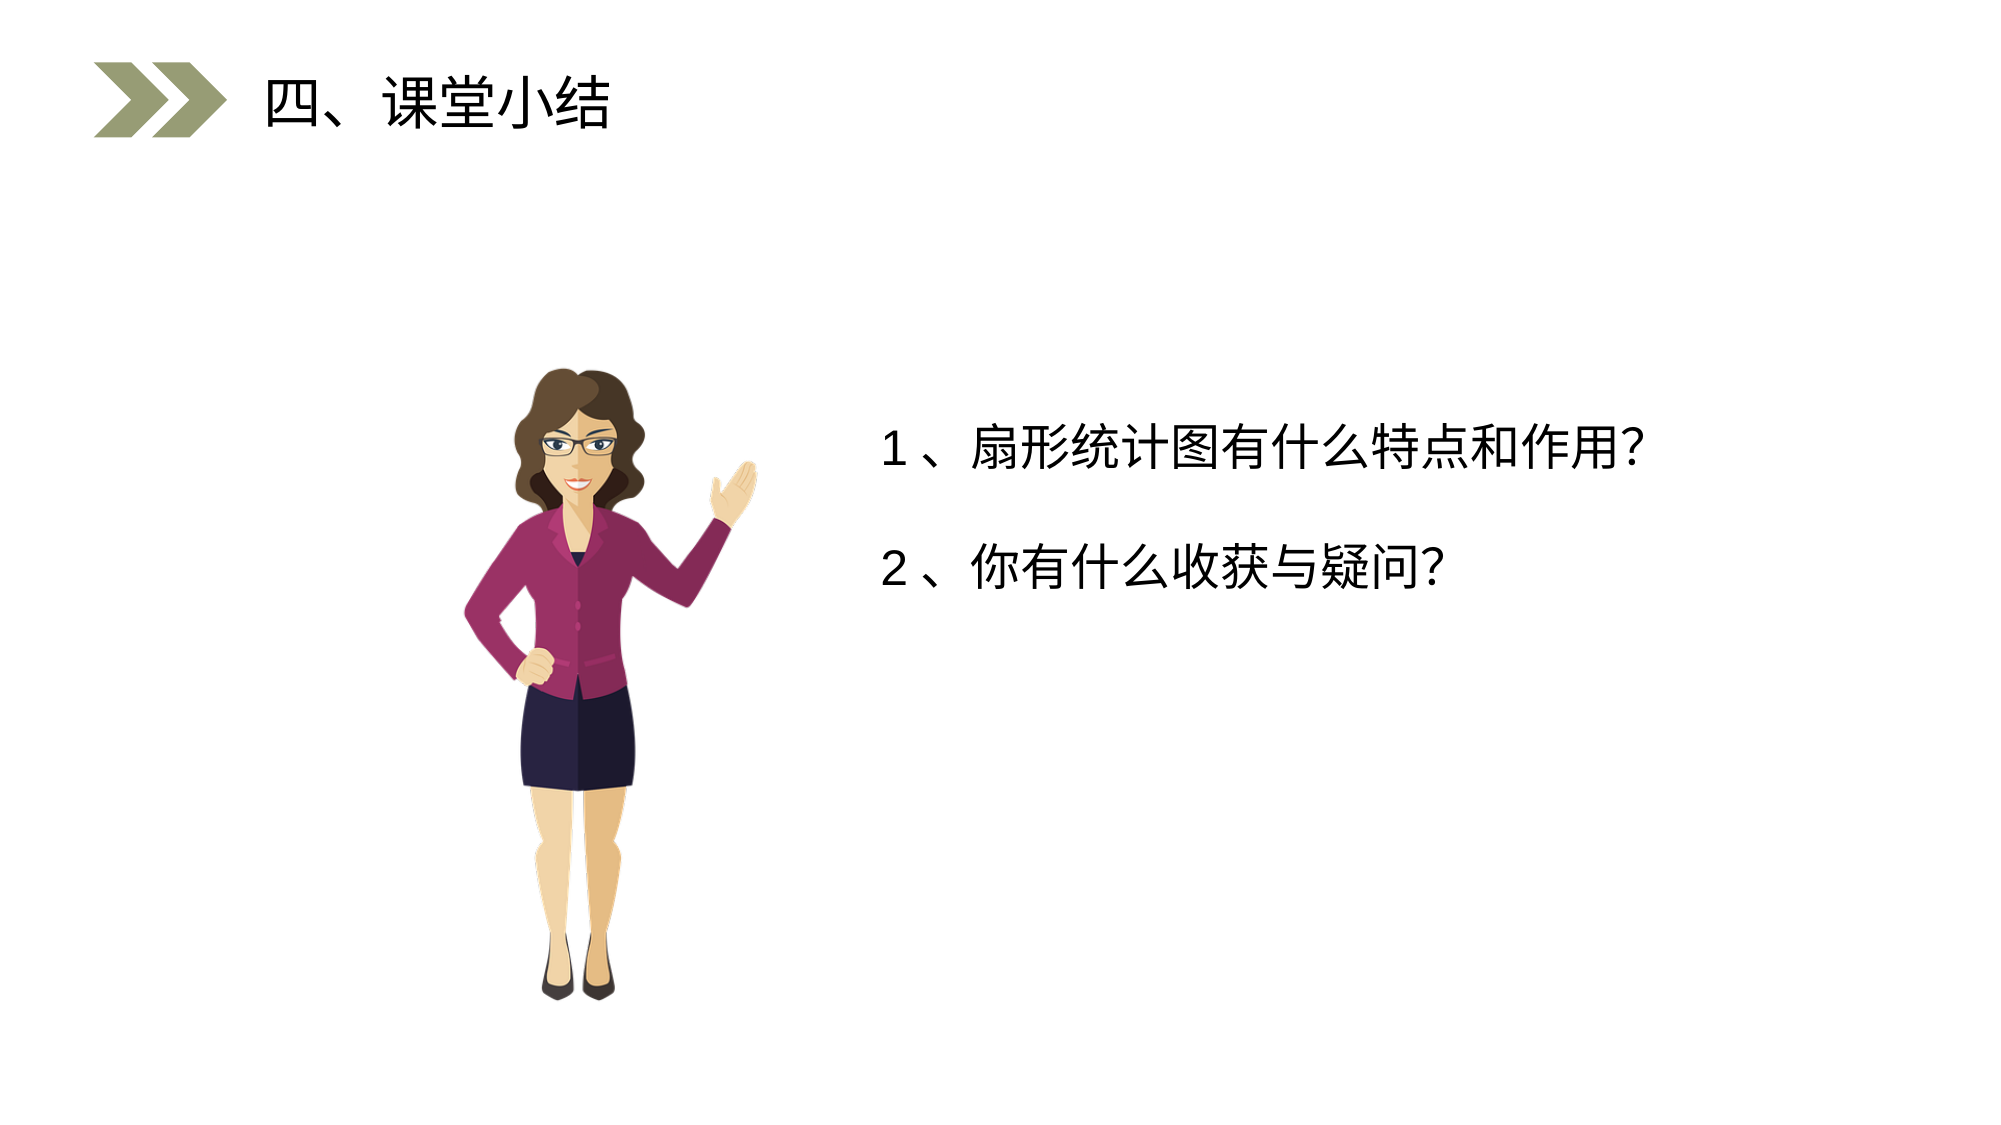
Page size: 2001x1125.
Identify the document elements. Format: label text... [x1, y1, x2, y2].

text_box 四、课堂小结 [248, 66, 1088, 137]
text_box 1、扇形统计图有什么特点和作用？ 2、你有什么收获与疑问？ [851, 407, 1686, 663]
picture [317, 273, 844, 1023]
